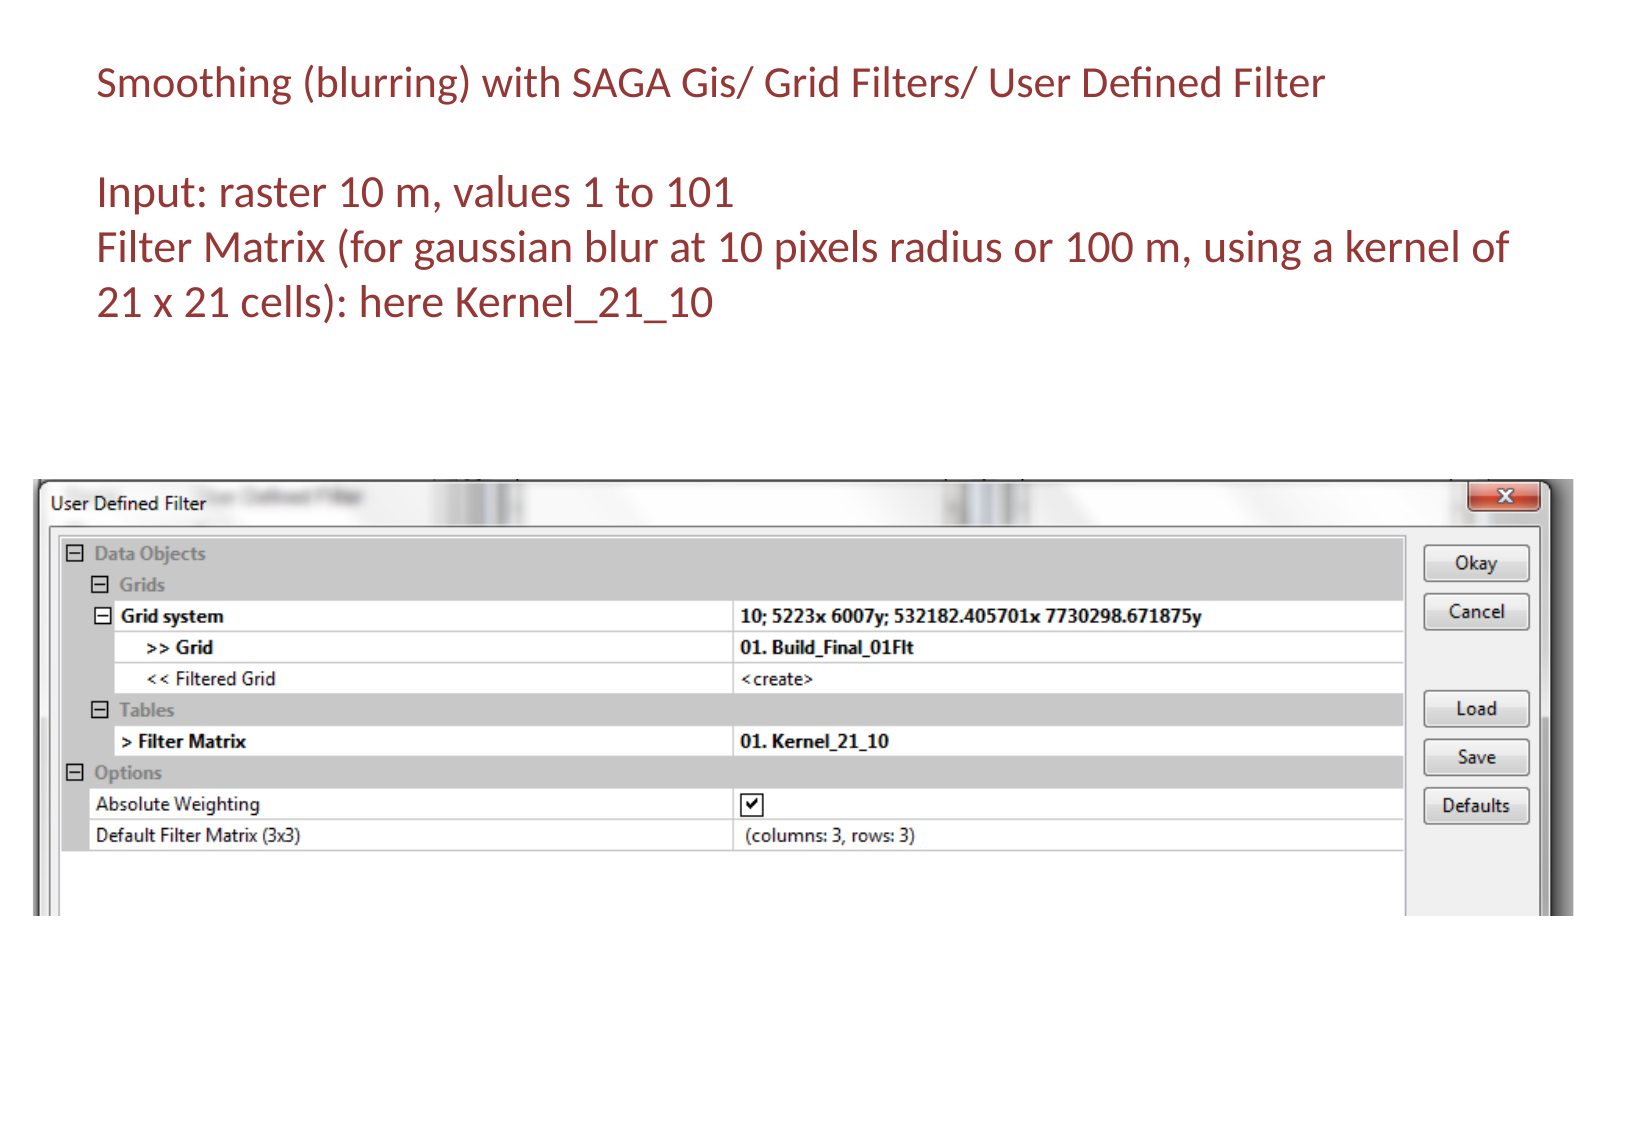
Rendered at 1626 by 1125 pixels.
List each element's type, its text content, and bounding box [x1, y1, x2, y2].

picture [32, 479, 1574, 916]
title Smoothing (blurring) with SAGA Gis/ Grid Filters/ User Defined Filter Input: raster 10 m, values 1 to 101 Filter Matrix (for gaussian blur at 10 pixels radius or 100 m, using a kernel of 21 x 21 cells): here Kernel_21_10 [81, 45, 1544, 445]
